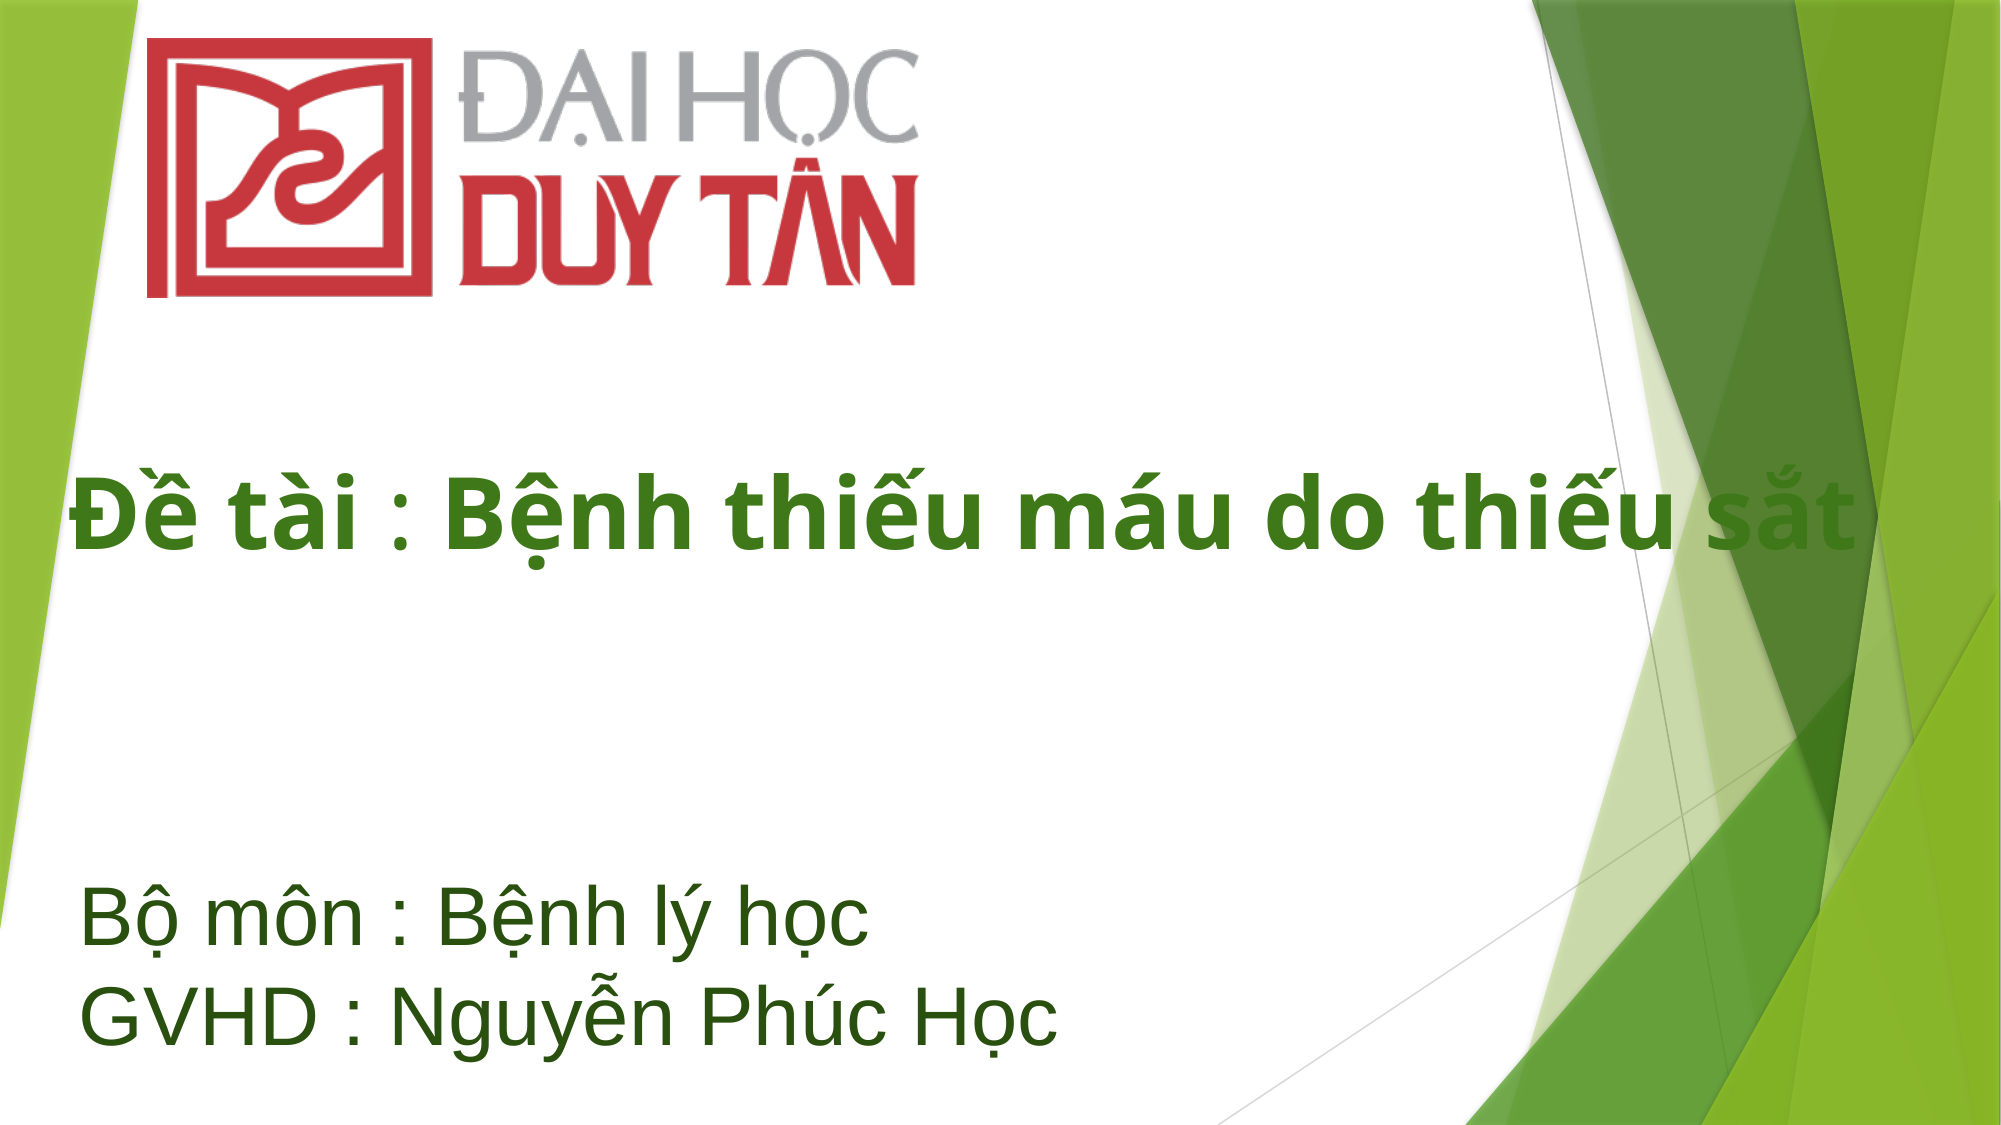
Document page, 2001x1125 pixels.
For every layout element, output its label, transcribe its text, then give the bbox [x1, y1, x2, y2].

subtitle Đề tài : Bệnh thiếu máu do thiếu sắt [52, 441, 1967, 620]
picture [146, 38, 919, 298]
title Bộ môn : Bệnh lý học GVHD : Nguyễn Phúc Học [63, 772, 1623, 1070]
